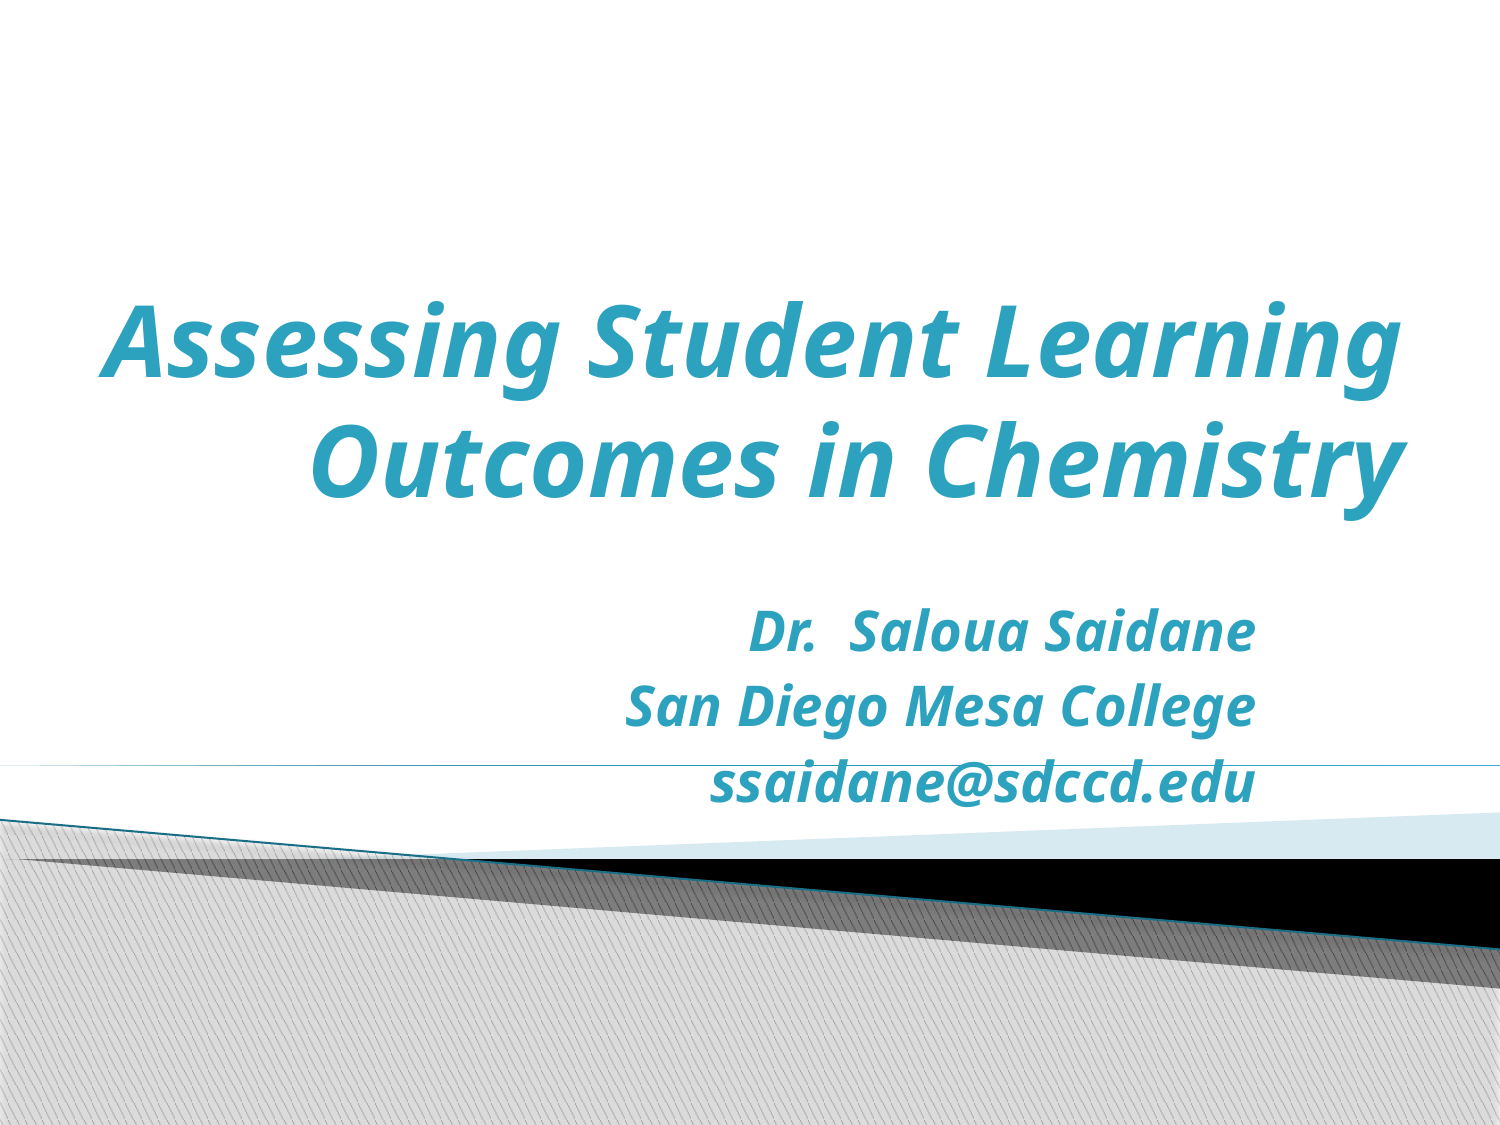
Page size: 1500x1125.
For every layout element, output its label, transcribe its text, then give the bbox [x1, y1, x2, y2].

subtitle Dr. Saloua Saidane San Diego Mesa College ssaidane@sdccd.edu [225, 587, 1275, 875]
picture [5, 859, 1500, 989]
title Assessing Student Learning Outcomes in Chemistry [69, 137, 1420, 525]
